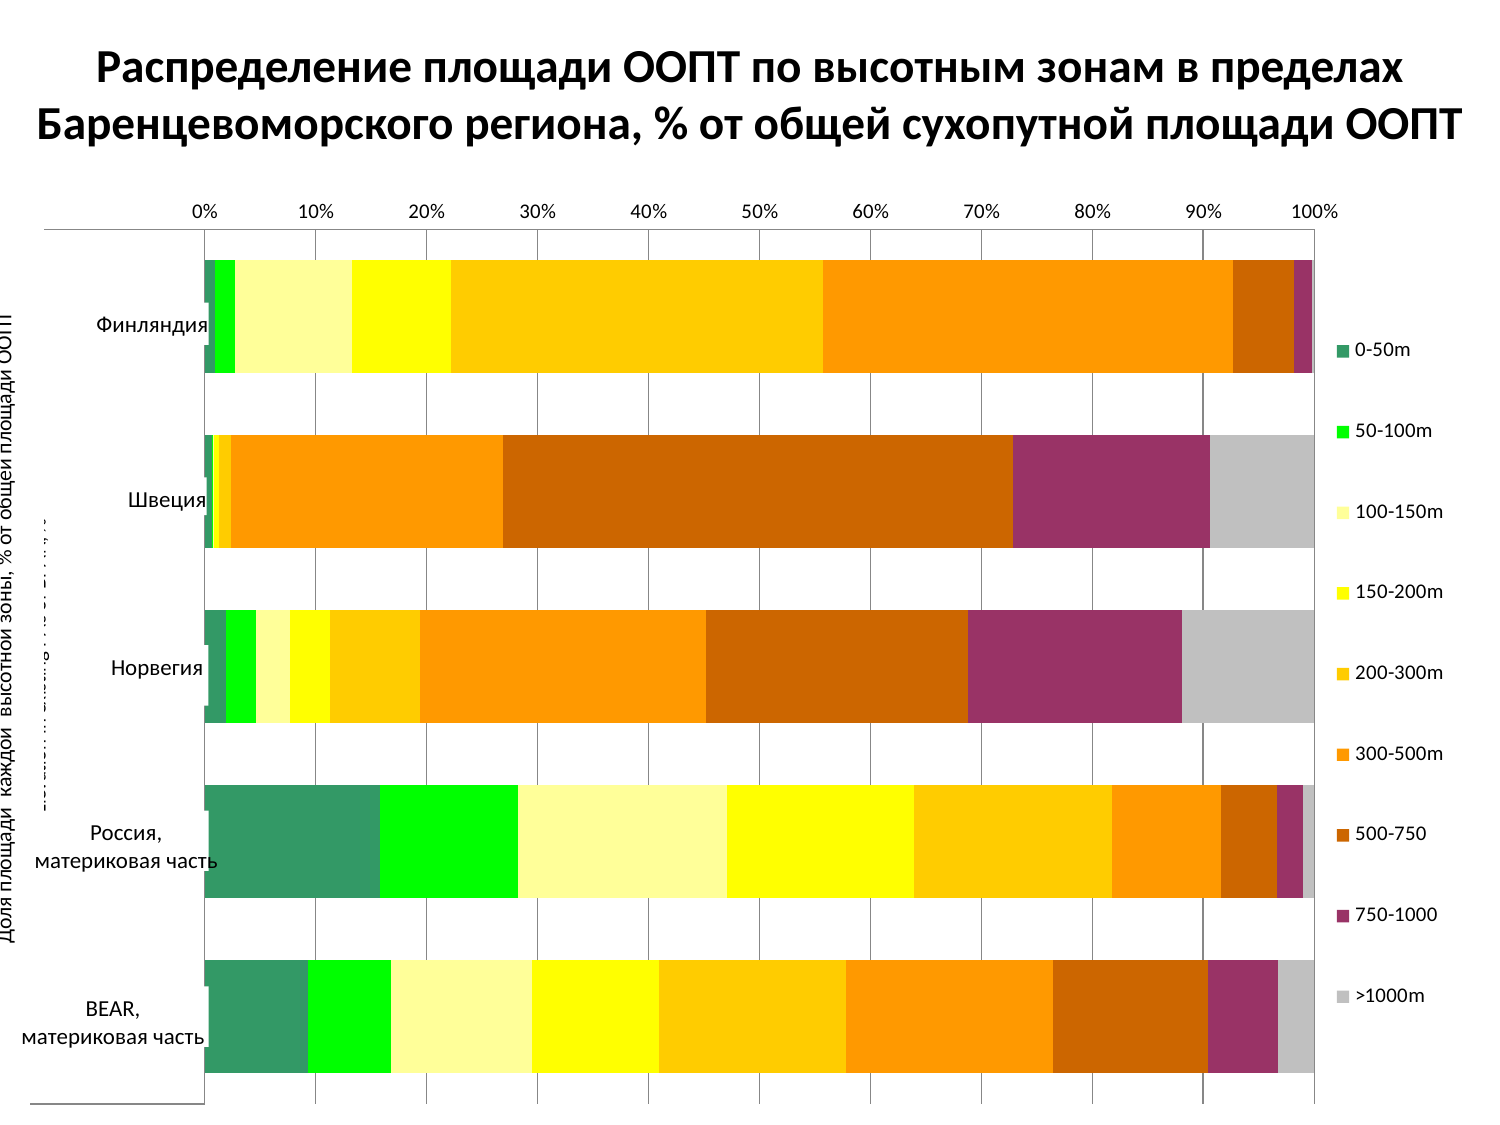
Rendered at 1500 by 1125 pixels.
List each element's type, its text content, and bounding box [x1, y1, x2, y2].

title Распределение площади ООПТ по высотным зонам в пределах Баренцевоморского региона, % от общей сухопутной площади ООПТ [0, 0, 1500, 184]
chart [0, 184, 1500, 1124]
